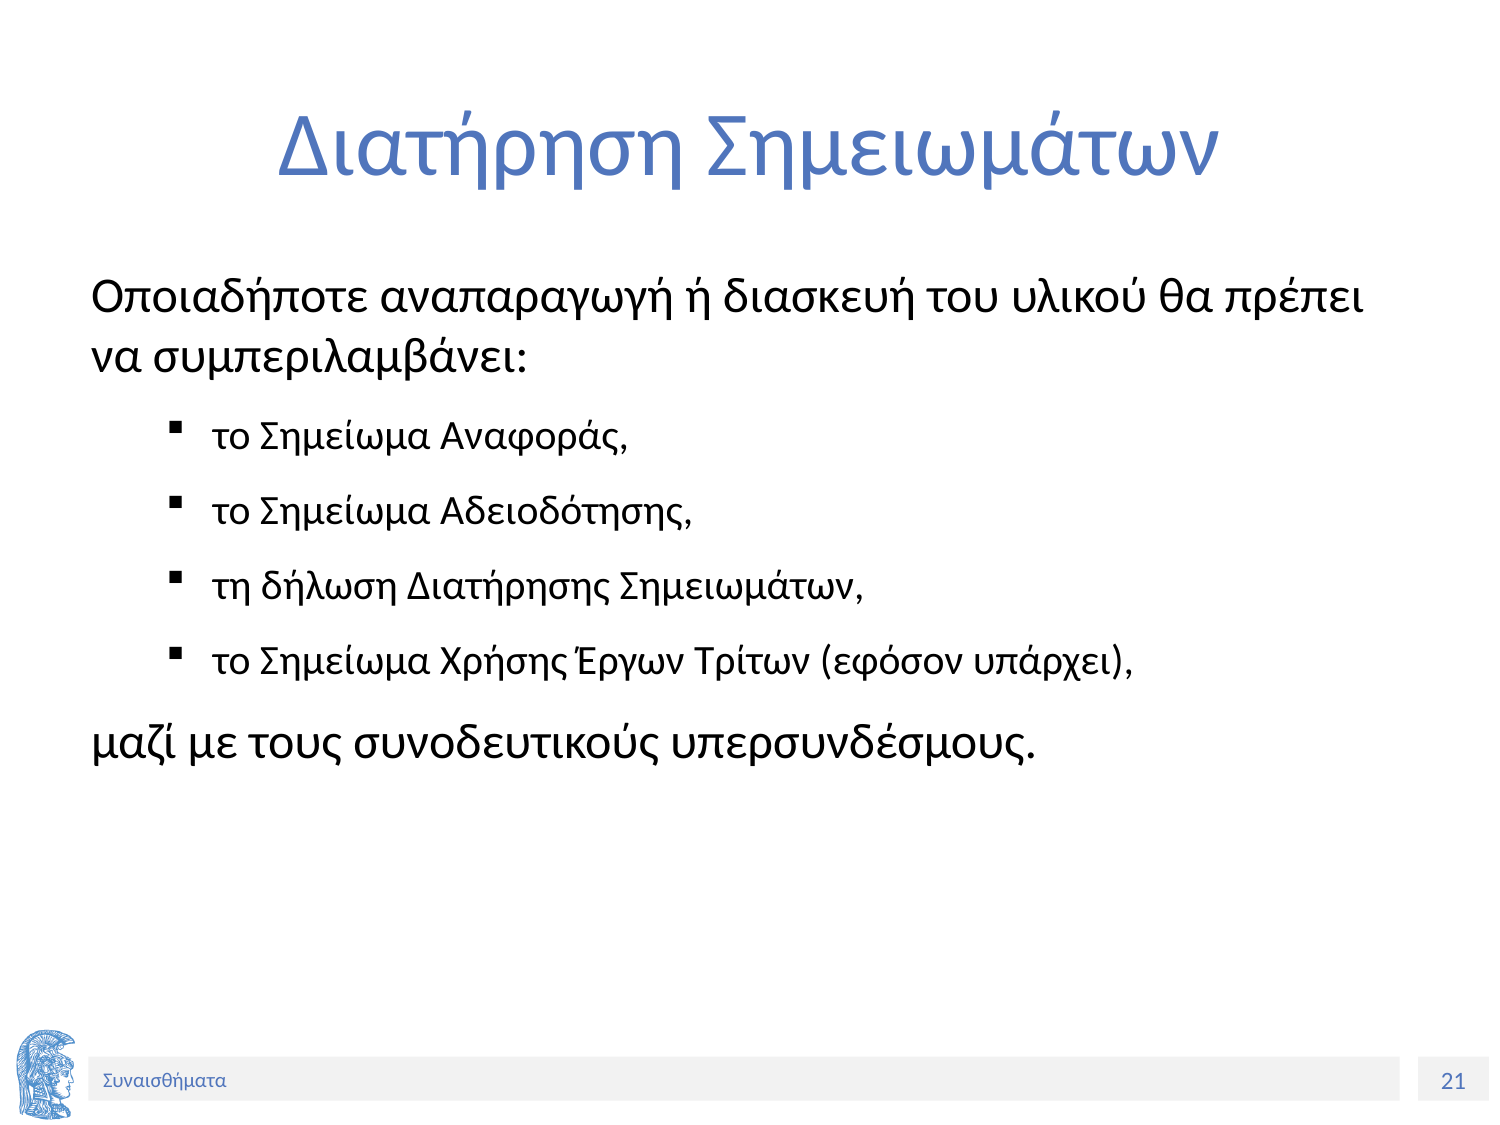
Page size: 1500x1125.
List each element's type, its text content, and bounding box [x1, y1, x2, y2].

picture [9, 1026, 81, 1120]
title Διατήρηση Σημειωμάτων [75, 45, 1425, 233]
list Οποιαδήποτε αναπαραγωγή ή διασκευή του υλικού θα πρέπει να συμπεριλαμβάνει: το Σημείωμα Αναφοράς, το Σημείωμα Αδειοδότησης, τη δήλωση Διατήρησης Σημειωμάτων, το Σημείωμα Χρήσης Έργων Τρίτων (εφόσον υπάρχει), μαζί με τους συνοδευτικούς υπερσυνδέσμους. [76, 255, 1427, 998]
